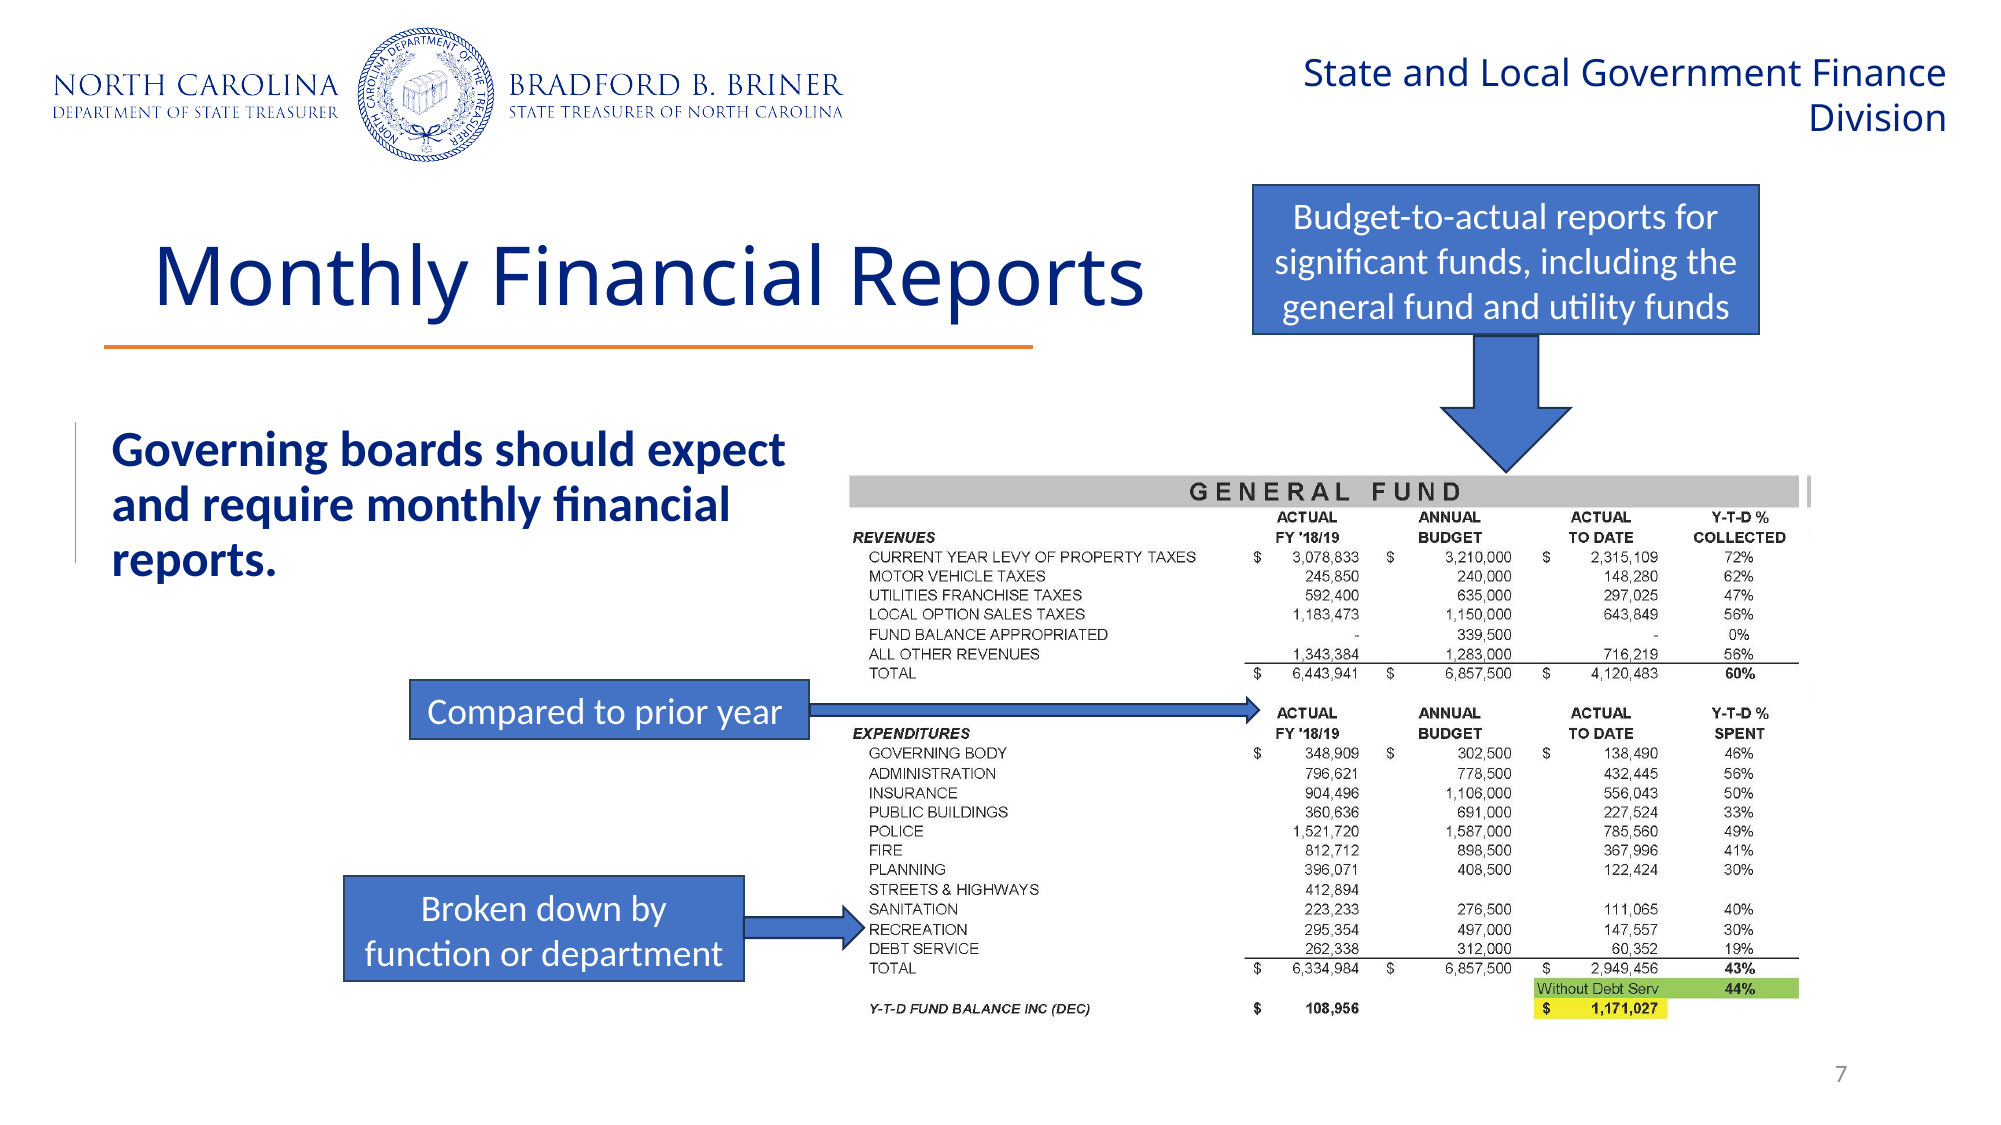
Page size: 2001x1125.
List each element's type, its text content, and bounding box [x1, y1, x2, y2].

picture [51, 27, 852, 162]
text_box Broken down by function or department [343, 875, 745, 982]
text_box [742, 916, 837, 940]
list Governing boards should expect and require monthly financial reports. [96, 415, 840, 596]
text_box [1439, 335, 1574, 471]
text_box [0, 0, 2000, 180]
text_box Budget-to-actual reports for significant funds, including the general fund and utility funds [1252, 184, 1760, 335]
text_box Compared to prior year [409, 679, 810, 740]
slide_number 7 [1412, 1042, 1863, 1103]
text_box [808, 703, 837, 717]
picture [837, 471, 1811, 1046]
title Monthly Financial Reports [137, 226, 1252, 331]
